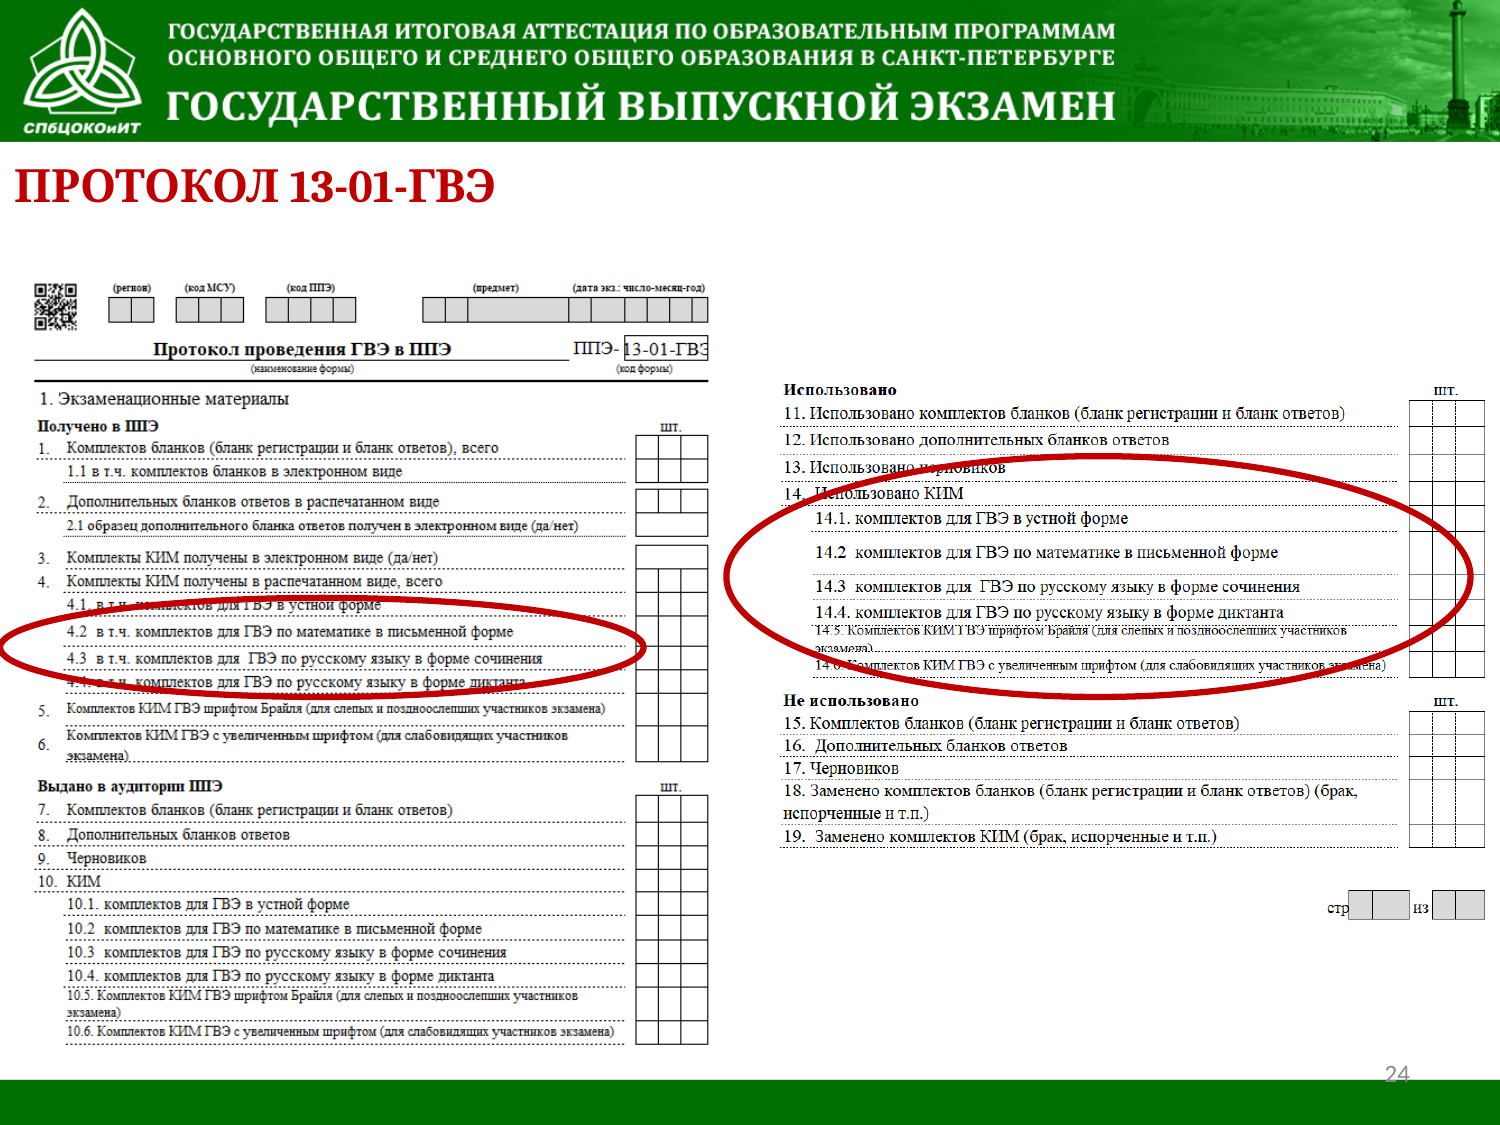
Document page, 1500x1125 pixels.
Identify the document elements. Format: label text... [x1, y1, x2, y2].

text_box Протокол 13-01-ГВЭ [0, 149, 809, 219]
slide_number 24 [1074, 1042, 1425, 1103]
picture [0, 0, 1500, 1125]
text_box [0, 630, 15, 665]
